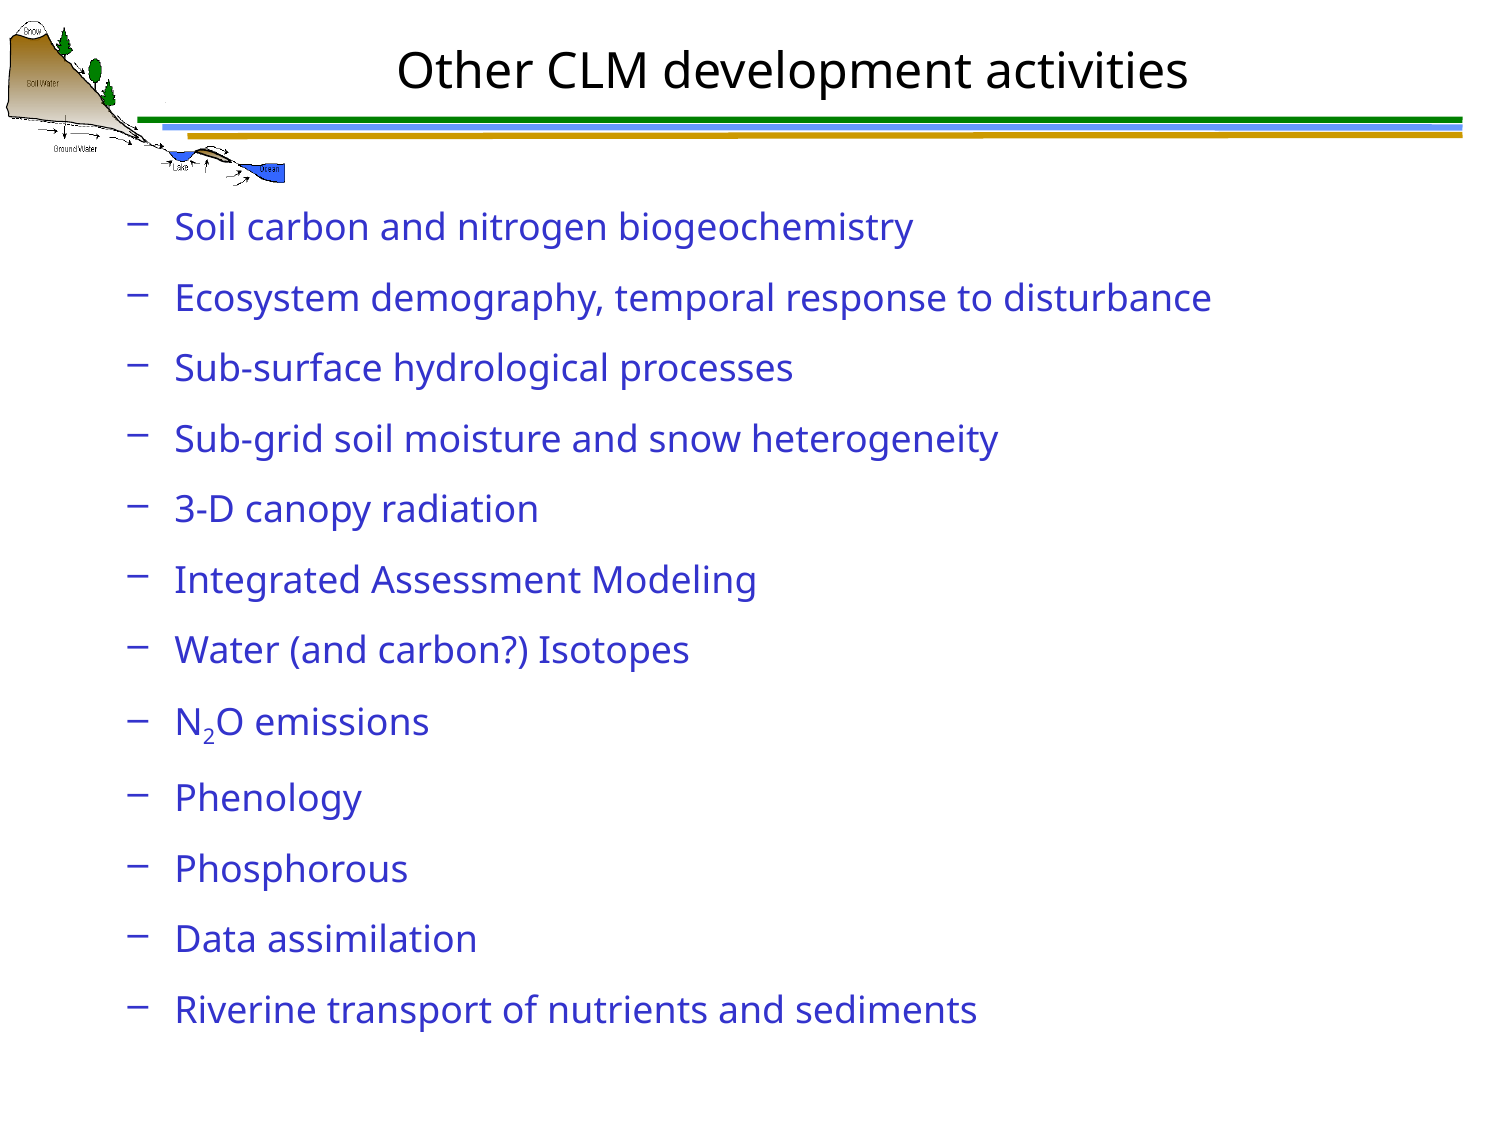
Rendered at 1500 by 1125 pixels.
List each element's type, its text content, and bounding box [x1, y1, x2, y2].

picture [2, 8, 124, 197]
list Soil carbon and nitrogen biogeochemistry Ecosystem demography, temporal response to disturbance Sub-surface hydrological processes Sub-grid soil moisture and snow heterogeneity 3-D canopy radiation Integrated Assessment Modeling Water (and carbon?) Isotopes N2O emissions Phenology Phosphorous Data assimilation Riverine transport of nutrients and sediments [37, 124, 1438, 913]
title Other CLM development activities [124, 0, 1463, 163]
